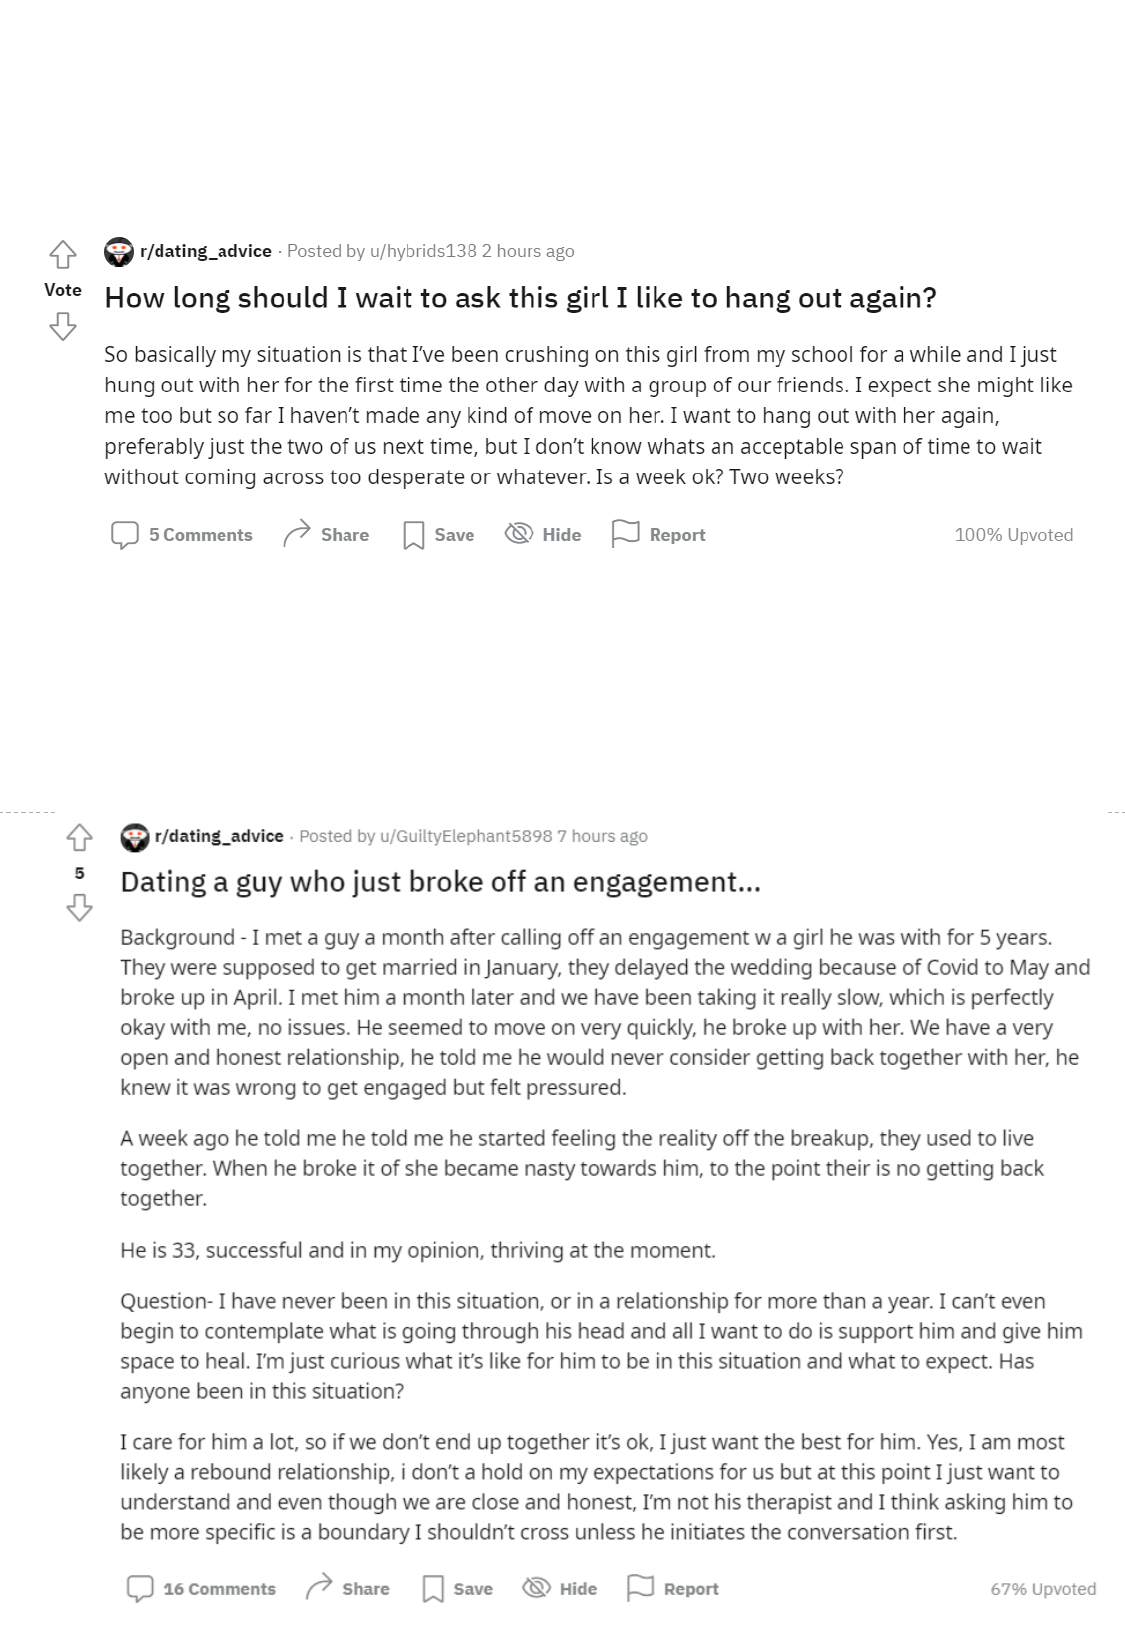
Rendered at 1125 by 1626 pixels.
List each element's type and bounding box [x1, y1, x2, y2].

picture [36, 225, 1089, 557]
picture [56, 812, 1108, 1625]
